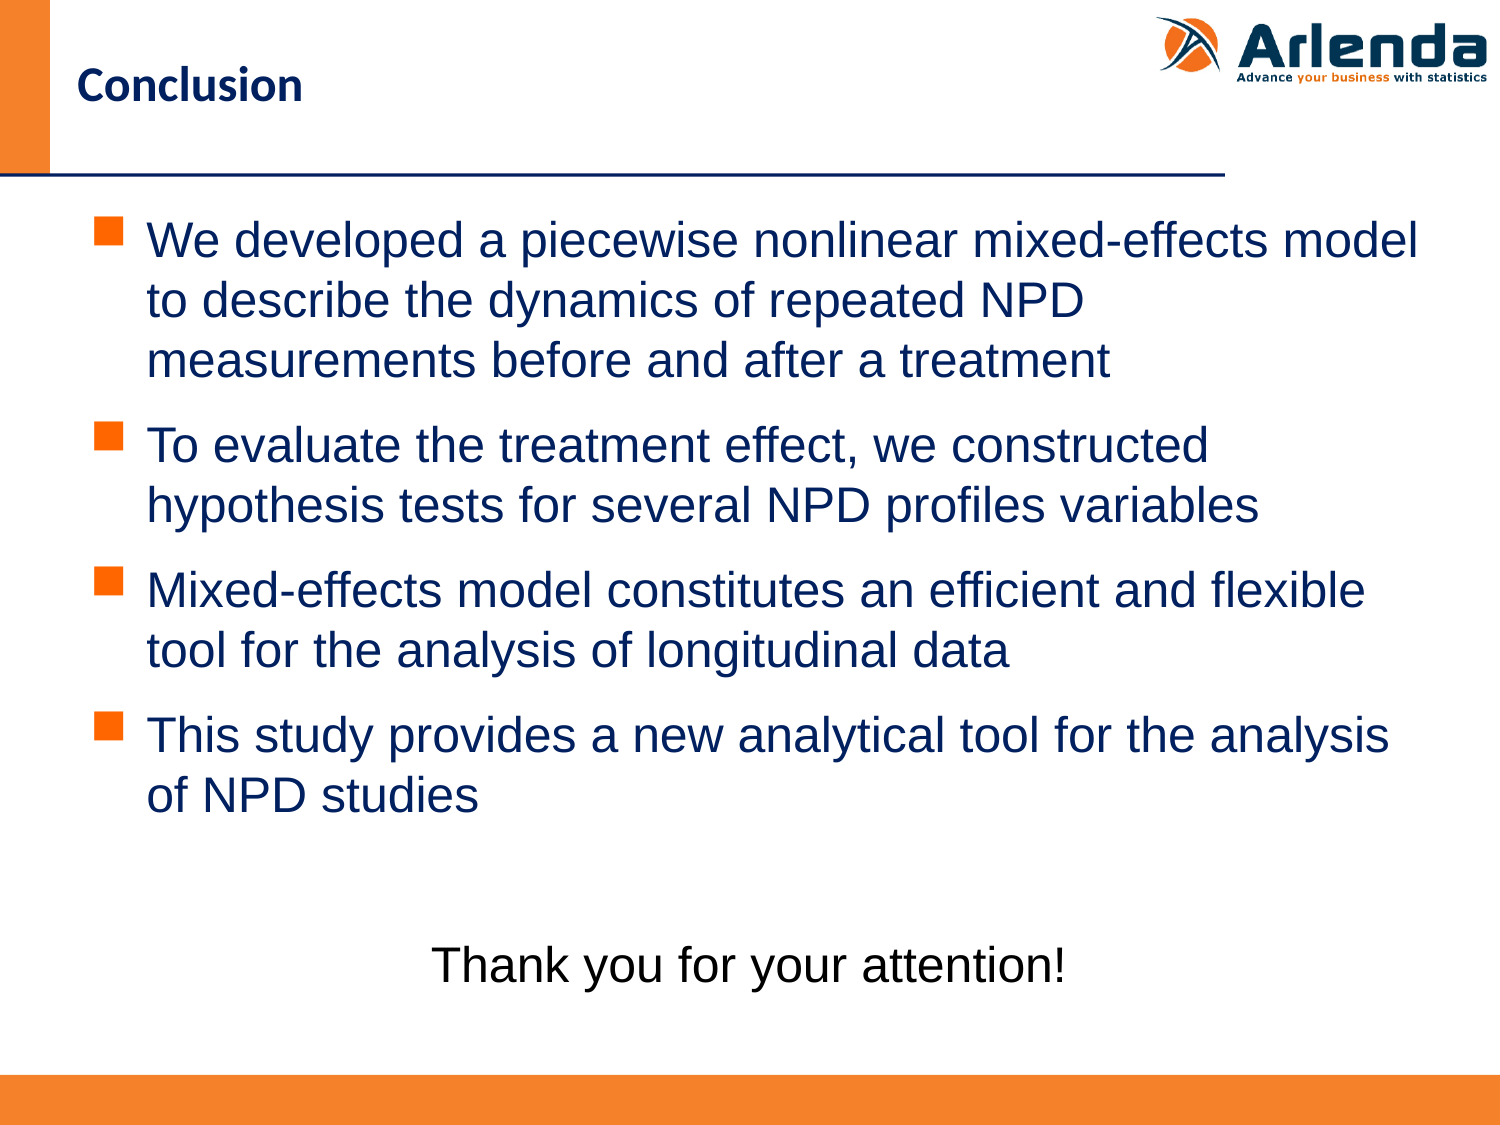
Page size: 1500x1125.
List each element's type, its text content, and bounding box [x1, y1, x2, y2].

list We developed a piecewise nonlinear mixed-effects model to describe the dynamics of repeated NPD measurements before and after a treatment To evaluate the treatment effect, we constructed hypothesis tests for several NPD profiles variables Mixed-effects model constitutes an efficient and flexible tool for the analysis of longitudinal data This study provides a new analytical tool for the analysis of NPD studies Thank you for your attention! [75, 200, 1438, 975]
picture [1213, 12, 1495, 90]
title Conclusion [62, 0, 1213, 163]
